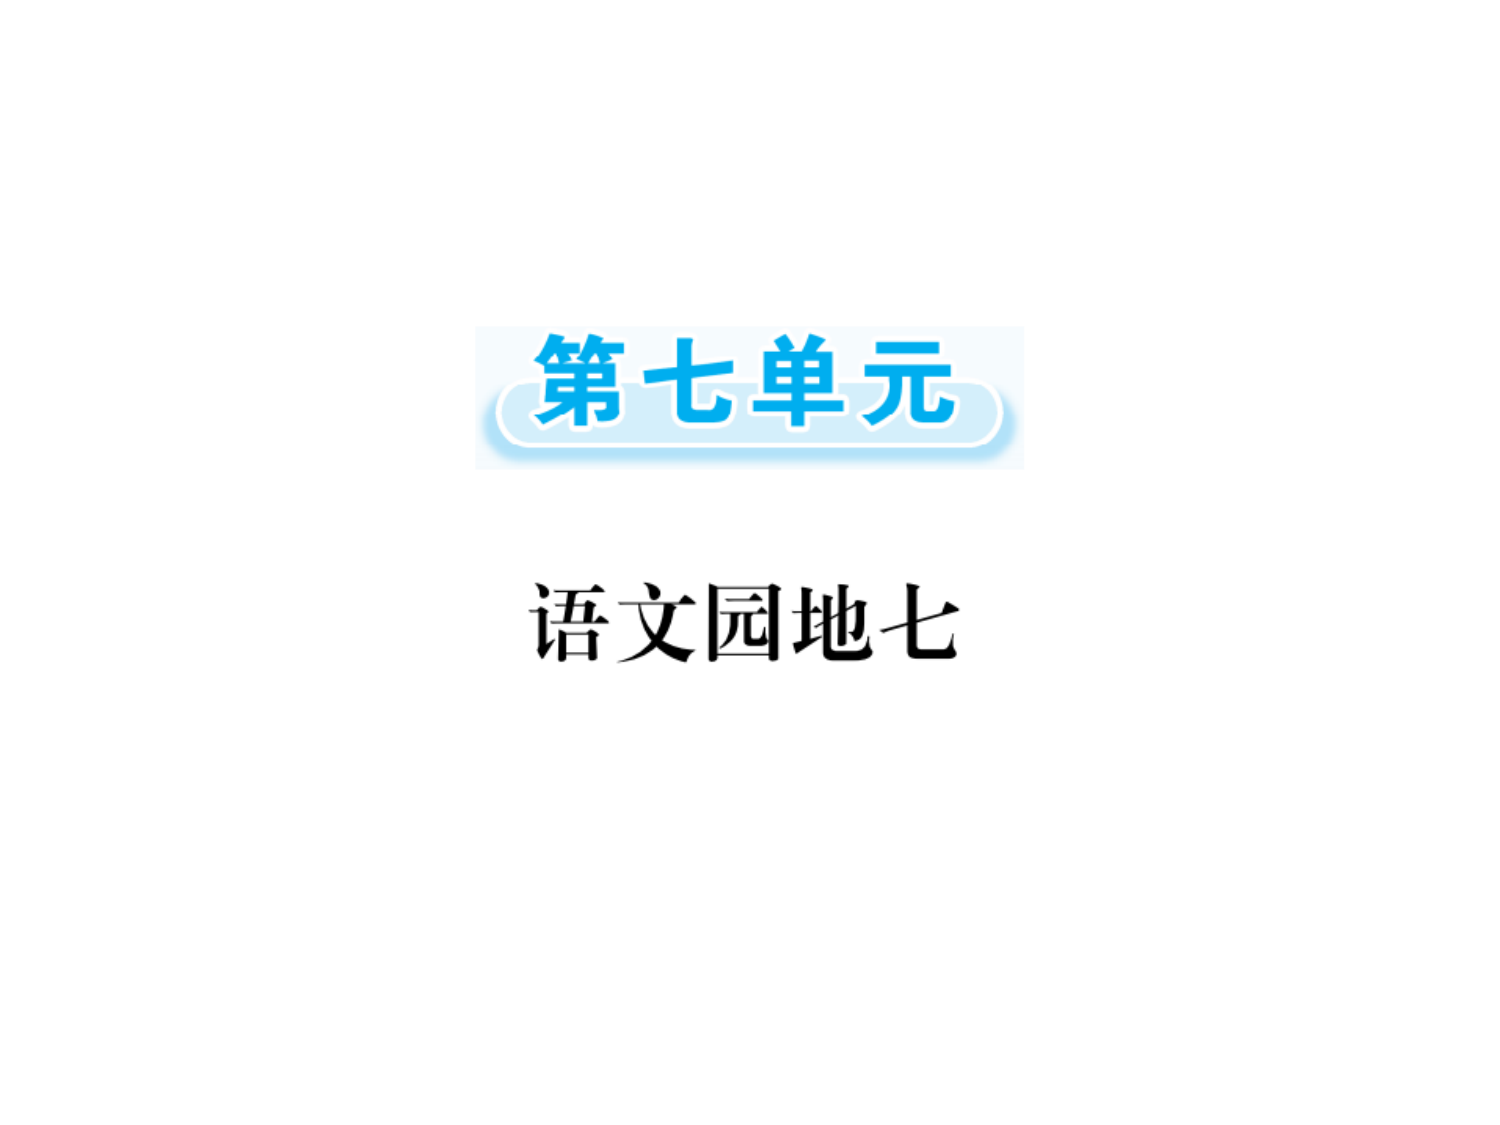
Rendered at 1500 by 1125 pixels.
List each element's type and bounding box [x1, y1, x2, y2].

picture [470, 322, 1029, 473]
picture [521, 572, 979, 670]
